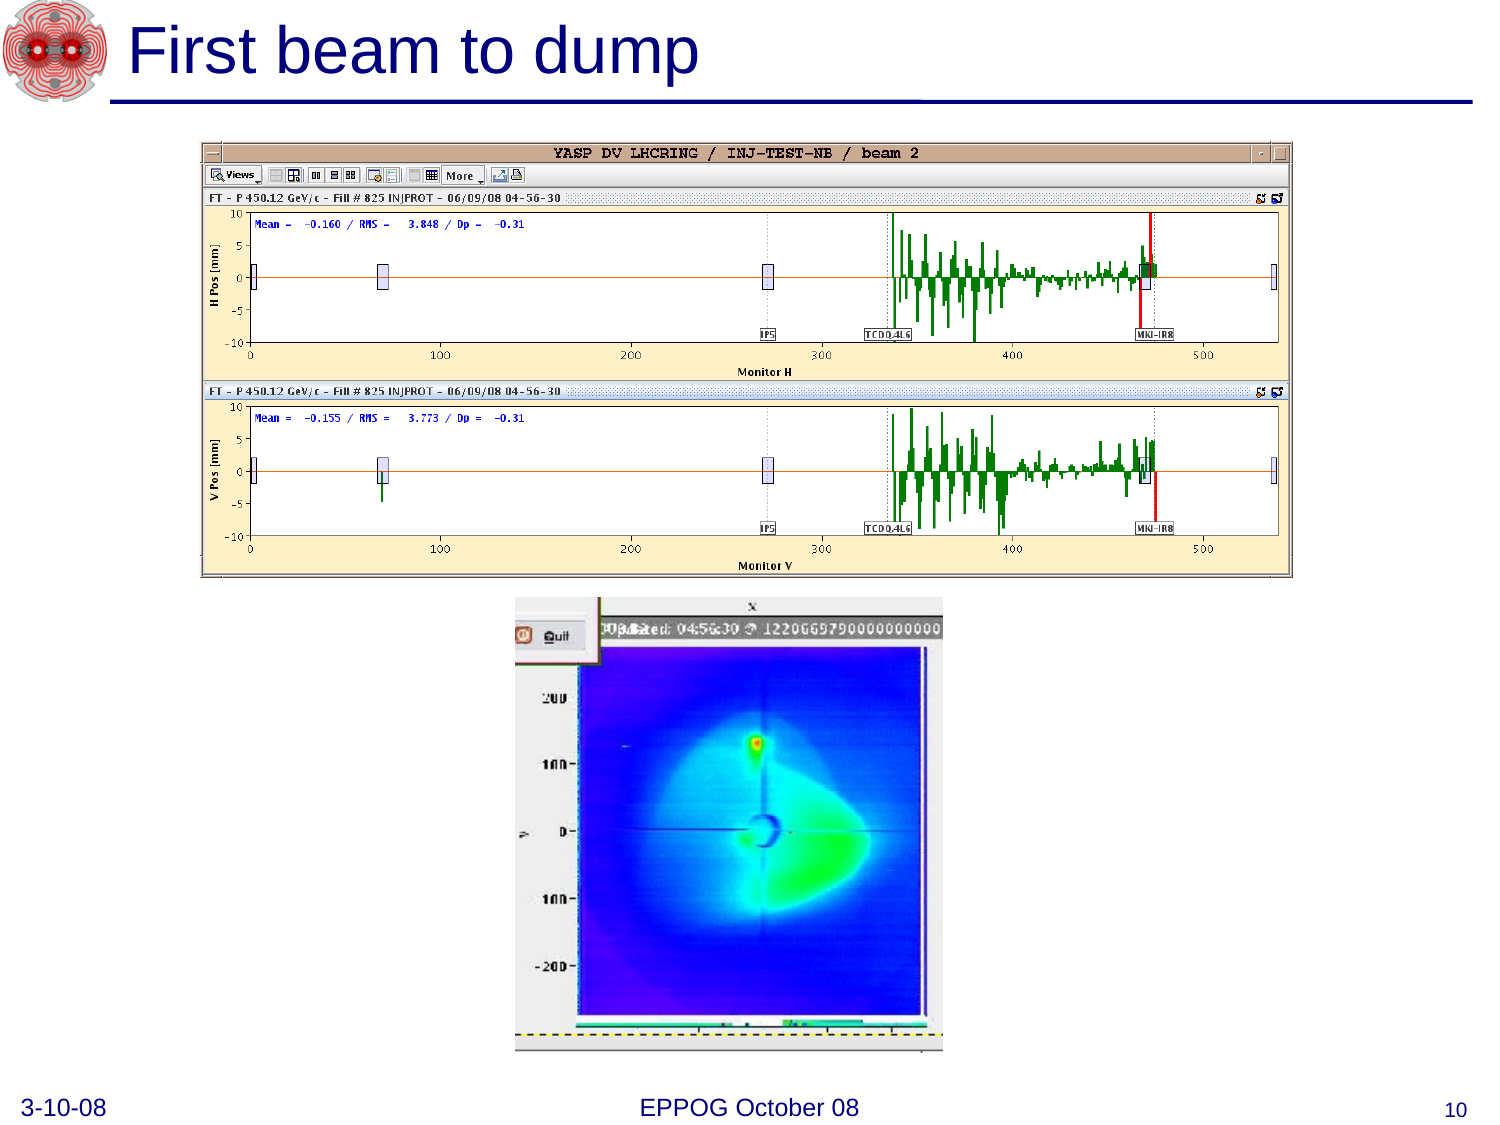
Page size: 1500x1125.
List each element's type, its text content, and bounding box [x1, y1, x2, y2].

picture [198, 140, 1294, 579]
slide_number 10 [1131, 1087, 1483, 1125]
title First beam to dump [111, 3, 1463, 91]
picture [515, 597, 943, 1053]
picture [0, 0, 108, 103]
footer EPPOG October 08 [512, 1087, 988, 1125]
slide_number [5, 1085, 356, 1125]
